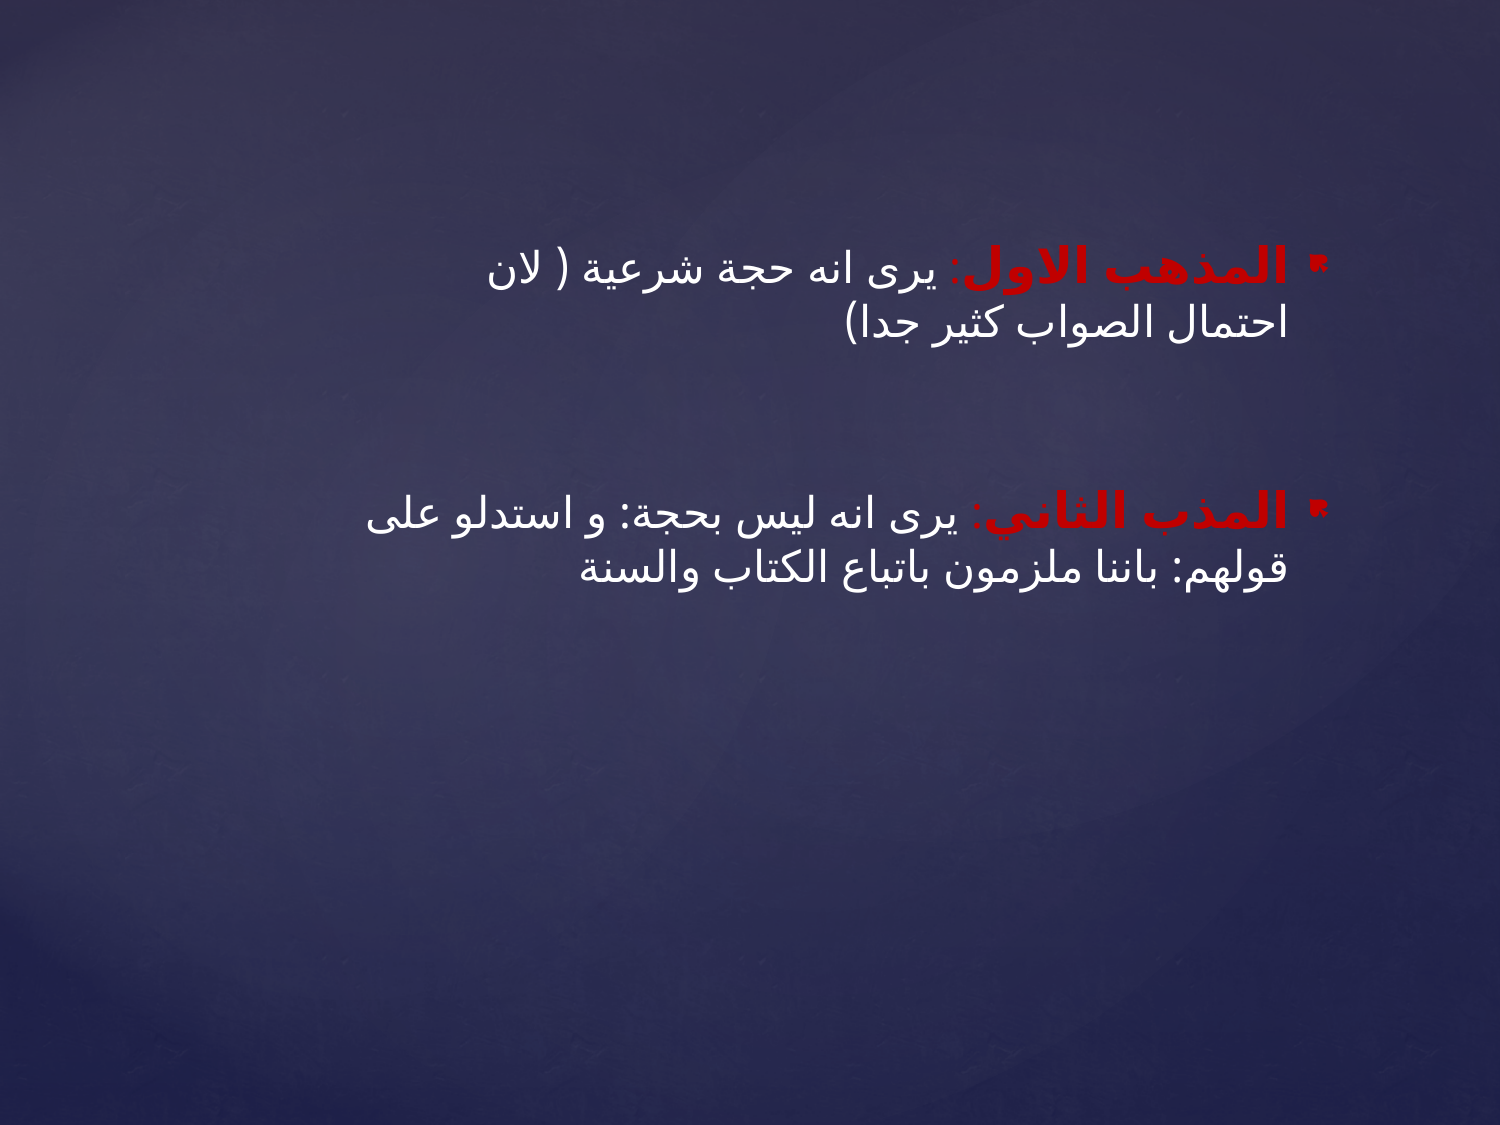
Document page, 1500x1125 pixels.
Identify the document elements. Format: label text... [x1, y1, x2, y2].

list المذهب الاول: يرى انه حجة شرعية ( لان احتمال الصواب كثير جدا) المذب الثاني: يرى انه ليس بحجة: و استدلو على قولهم: باننا ملزمون باتباع الكتاب والسنة [350, 112, 1350, 713]
